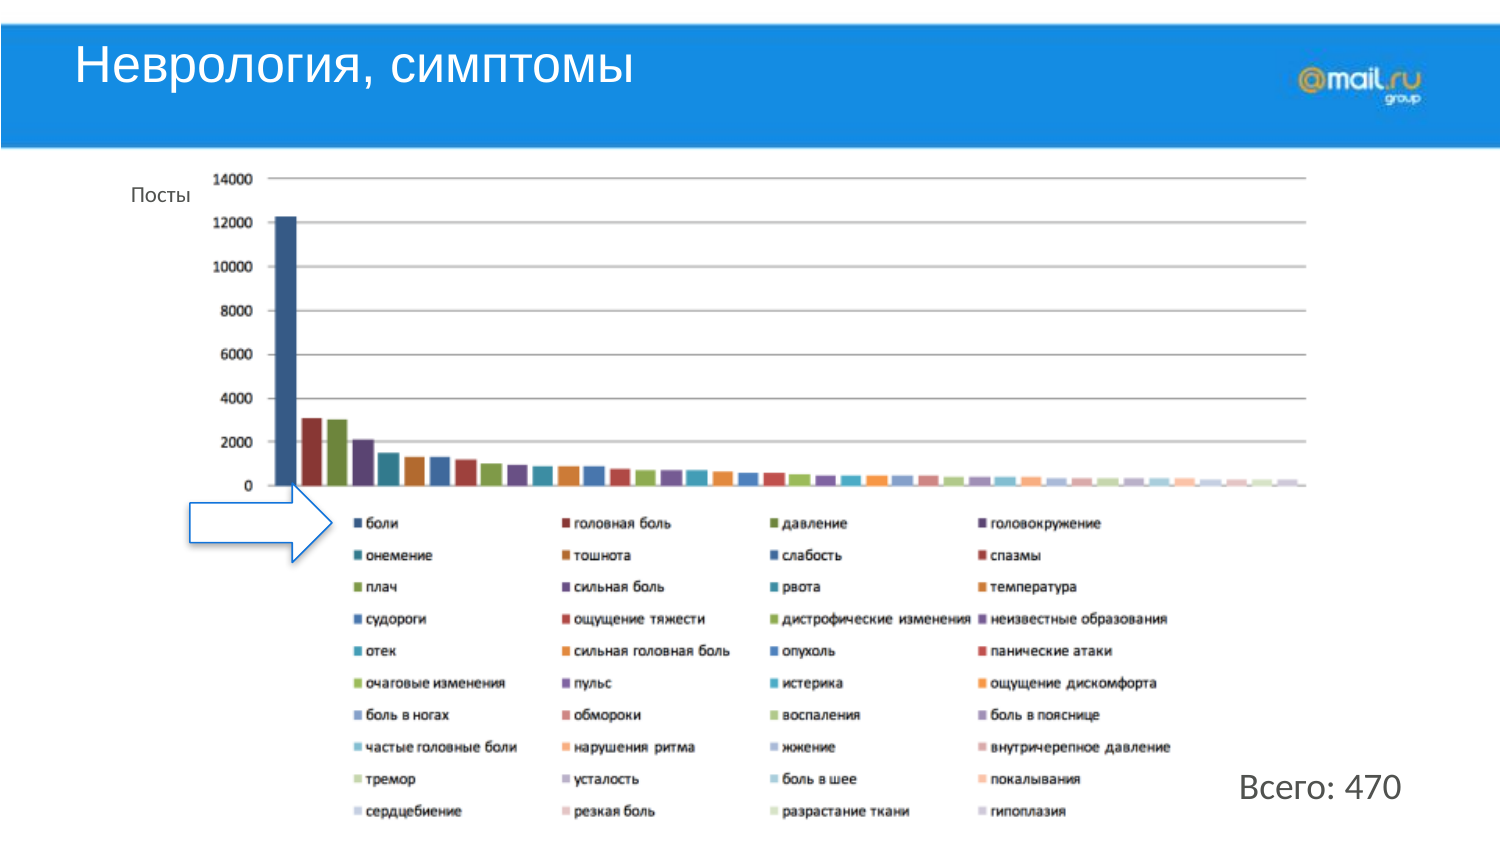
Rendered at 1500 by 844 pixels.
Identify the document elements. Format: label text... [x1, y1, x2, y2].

text_box Посты [115, 172, 201, 215]
picture [1, 0, 1500, 844]
text_box Всего: 470 [1324, 754, 1417, 815]
title Неврология, симптомы [60, 30, 1191, 151]
text_box [189, 502, 201, 544]
